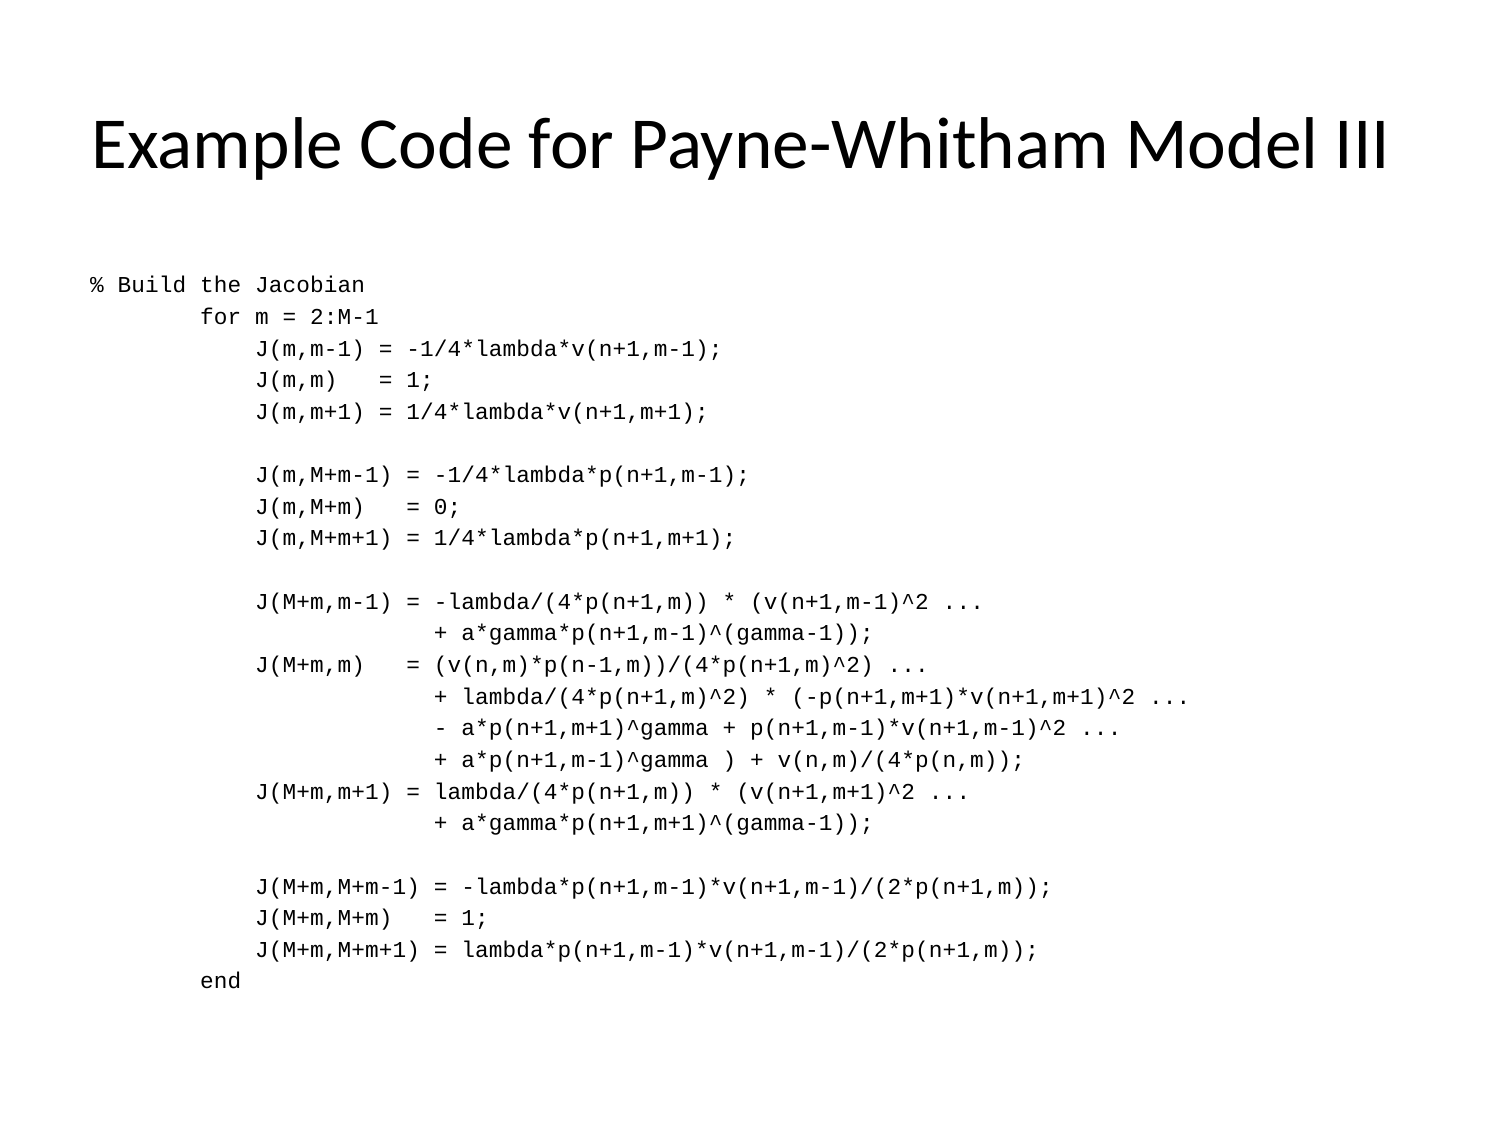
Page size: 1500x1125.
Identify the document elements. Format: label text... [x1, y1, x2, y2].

list % Build the Jacobian for m = 2:M-1 J(m,m-1) = -1/4*lambda*v(n+1,m-1); J(m,m) = 1; J(m,m+1) = 1/4*lambda*v(n+1,m+1); J(m,M+m-1) = -1/4*lambda*p(n+1,m-1); J(m,M+m) = 0; J(m,M+m+1) = 1/4*lambda*p(n+1,m+1); J(M+m,m-1) = -lambda/(4*p(n+1,m)) * (v(n+1,m-1)^2 ... + a*gamma*p(n+1,m-1)^(gamma-1)); J(M+m,m) = (v(n,m)*p(n-1,m))/(4*p(n+1,m)^2) ... + lambda/(4*p(n+1,m)^2) * (-p(n+1,m+1)*v(n+1,m+1)^2 ... - a*p(n+1,m+1)^gamma + p(n+1,m-1)*v(n+1,m-1)^2 ... + a*p(n+1,m-1)^gamma ) + v(n,m)/(4*p(n,m)); J(M+m,m+1) = lambda/(4*p(n+1,m)) * (v(n+1,m+1)^2 ... + a*gamma*p(n+1,m+1)^(gamma-1)); J(M+m,M+m-1) = -lambda*p(n+1,m-1)*v(n+1,m-1)/(2*p(n+1,m)); J(M+m,M+m) = 1; J(M+m,M+m+1) = lambda*p(n+1,m-1)*v(n+1,m-1)/(2*p(n+1,m)); end [75, 262, 1425, 1005]
title Example Code for Payne-Whitham Model III [75, 45, 1425, 233]
